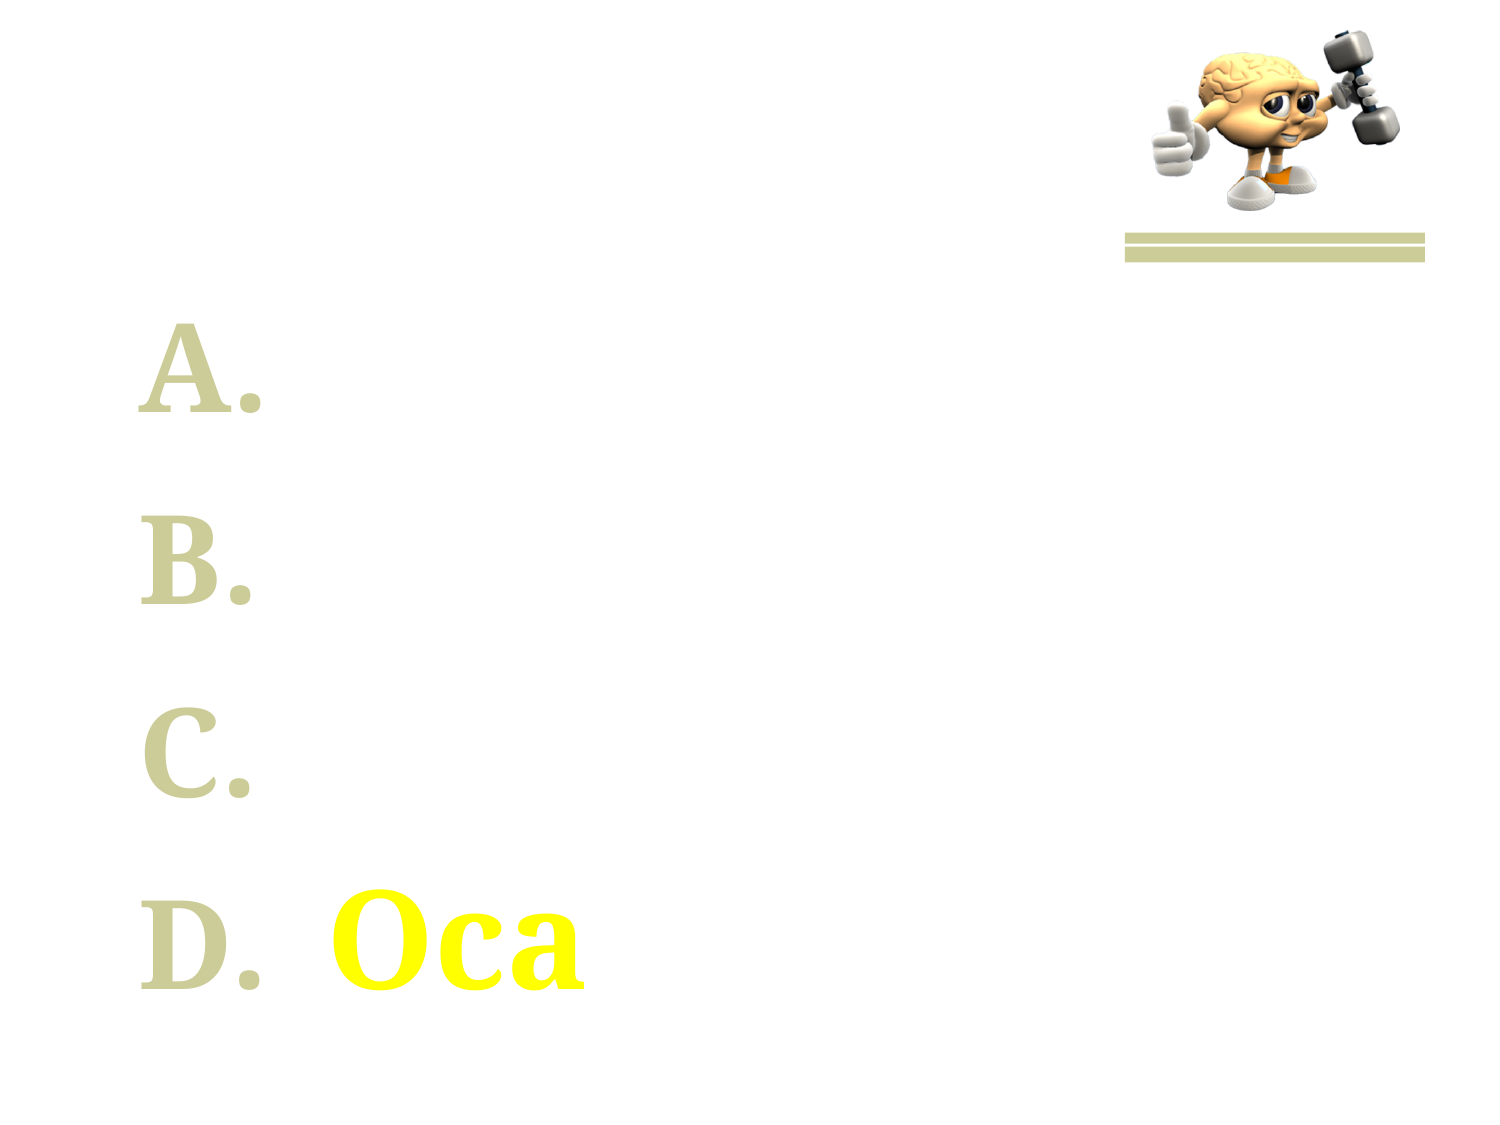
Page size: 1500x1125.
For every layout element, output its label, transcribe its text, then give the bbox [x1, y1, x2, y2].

picture [1151, 30, 1400, 211]
list Taba Tapera Palhoça Oca [123, 267, 1500, 1083]
